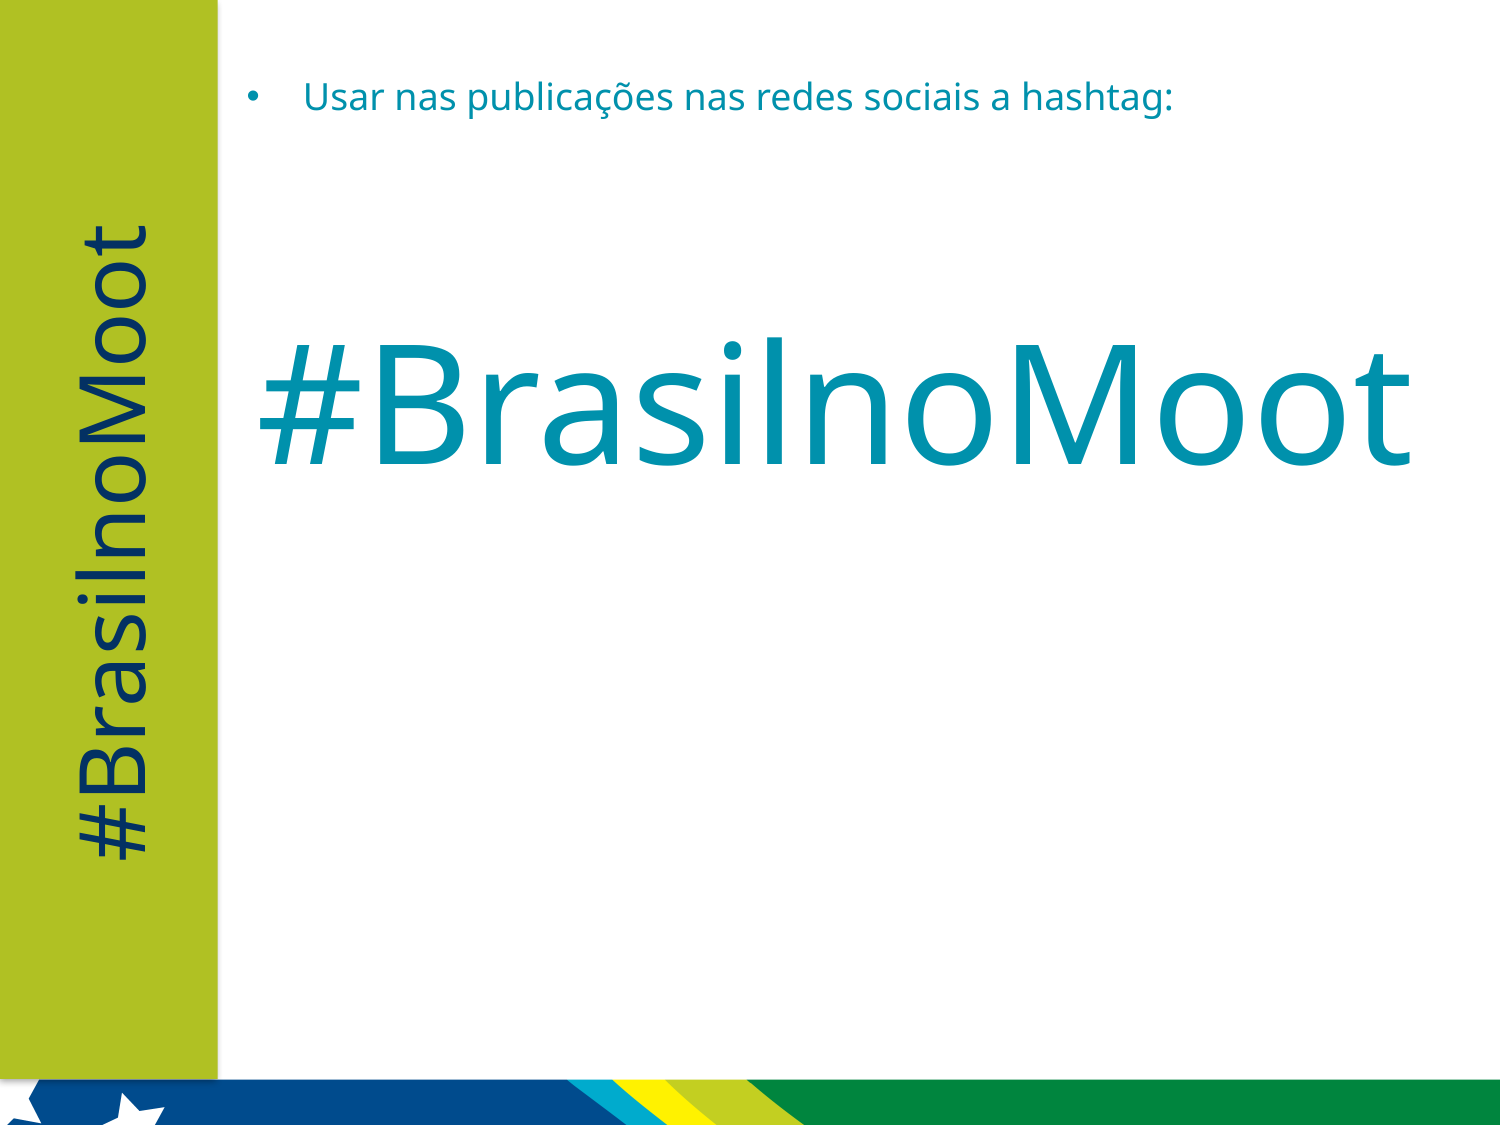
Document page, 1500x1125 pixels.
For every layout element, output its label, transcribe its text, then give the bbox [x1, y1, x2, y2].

text_box #BrasilnoMoot [15, 7, 203, 1080]
picture [0, 0, 1500, 1125]
text_box [0, 0, 218, 1080]
text_box #BrasilnoMoot [241, 290, 1500, 550]
list Usar nas publicações nas redes sociais a hashtag: [231, 65, 1457, 1112]
picture [613, 550, 1500, 1125]
